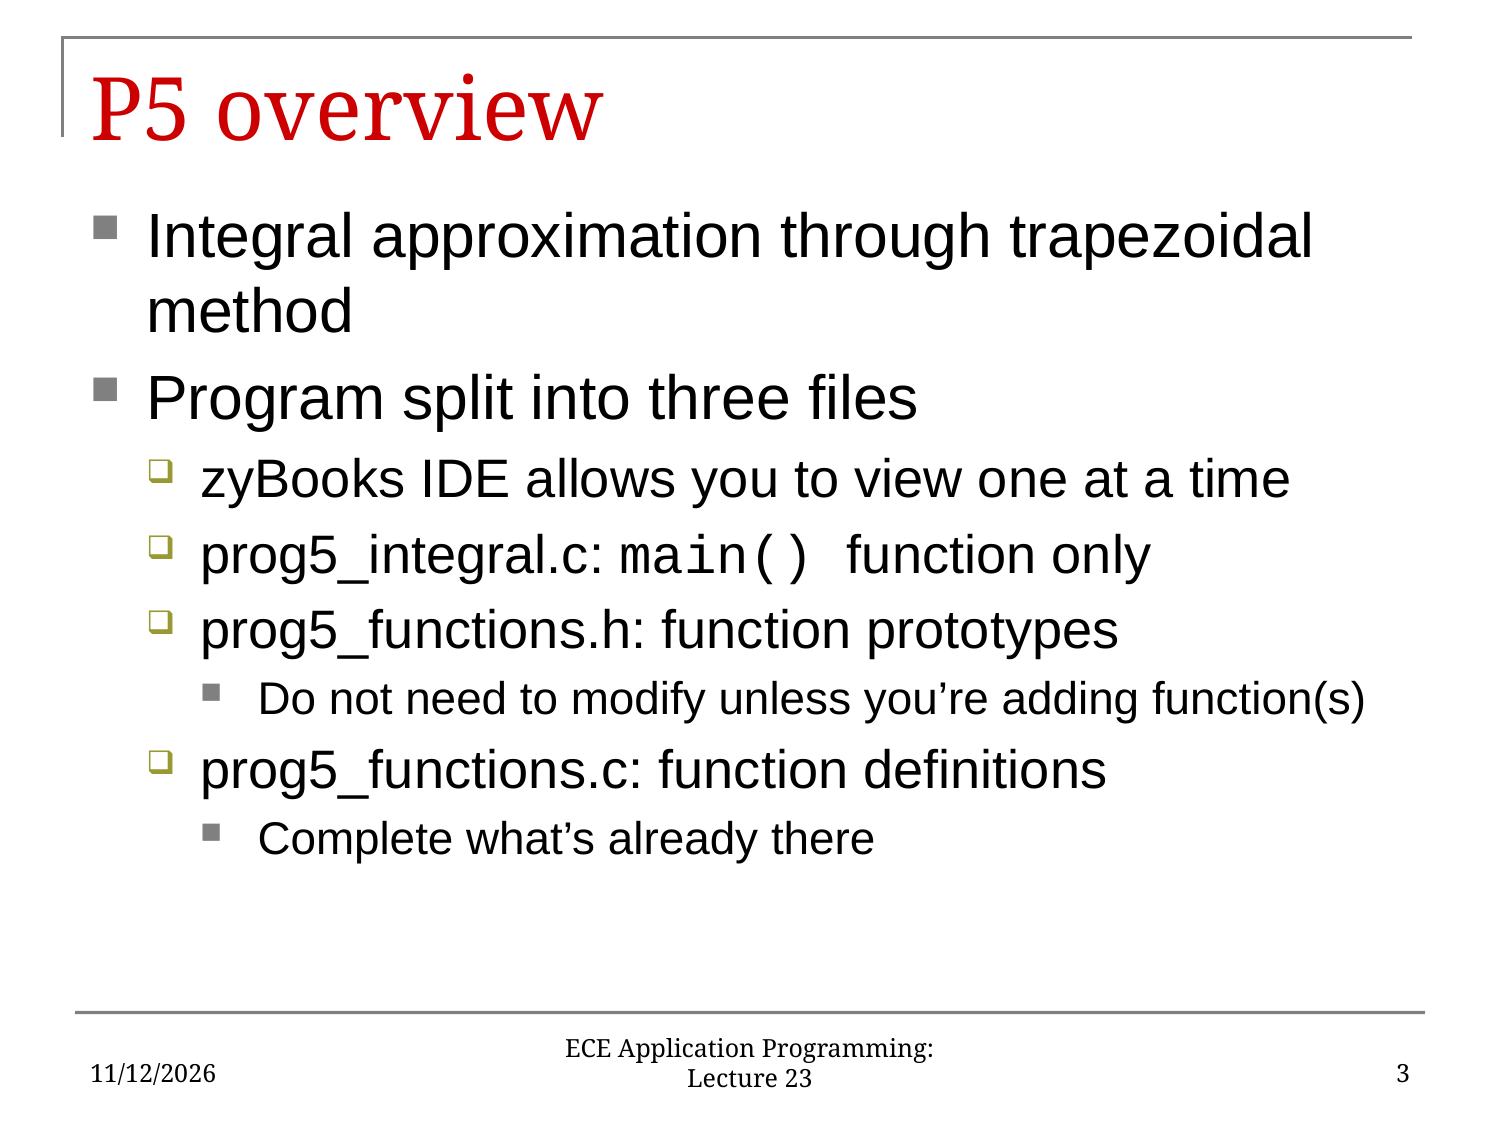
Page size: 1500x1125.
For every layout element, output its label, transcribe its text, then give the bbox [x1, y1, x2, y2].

title P5 overview [75, 45, 1425, 163]
list Integral approximation through trapezoidal method Program split into three files zyBooks IDE allows you to view one at a time prog5_integral.c: main() function only prog5_functions.h: function prototypes Do not need to modify unless you’re adding function(s) prog5_functions.c: function definitions Complete what’s already there [75, 187, 1425, 1006]
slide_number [74, 1023, 426, 1100]
footer ECE Application Programming: Lecture 23 [512, 1024, 988, 1101]
slide_number 3 [1074, 1023, 1426, 1100]
